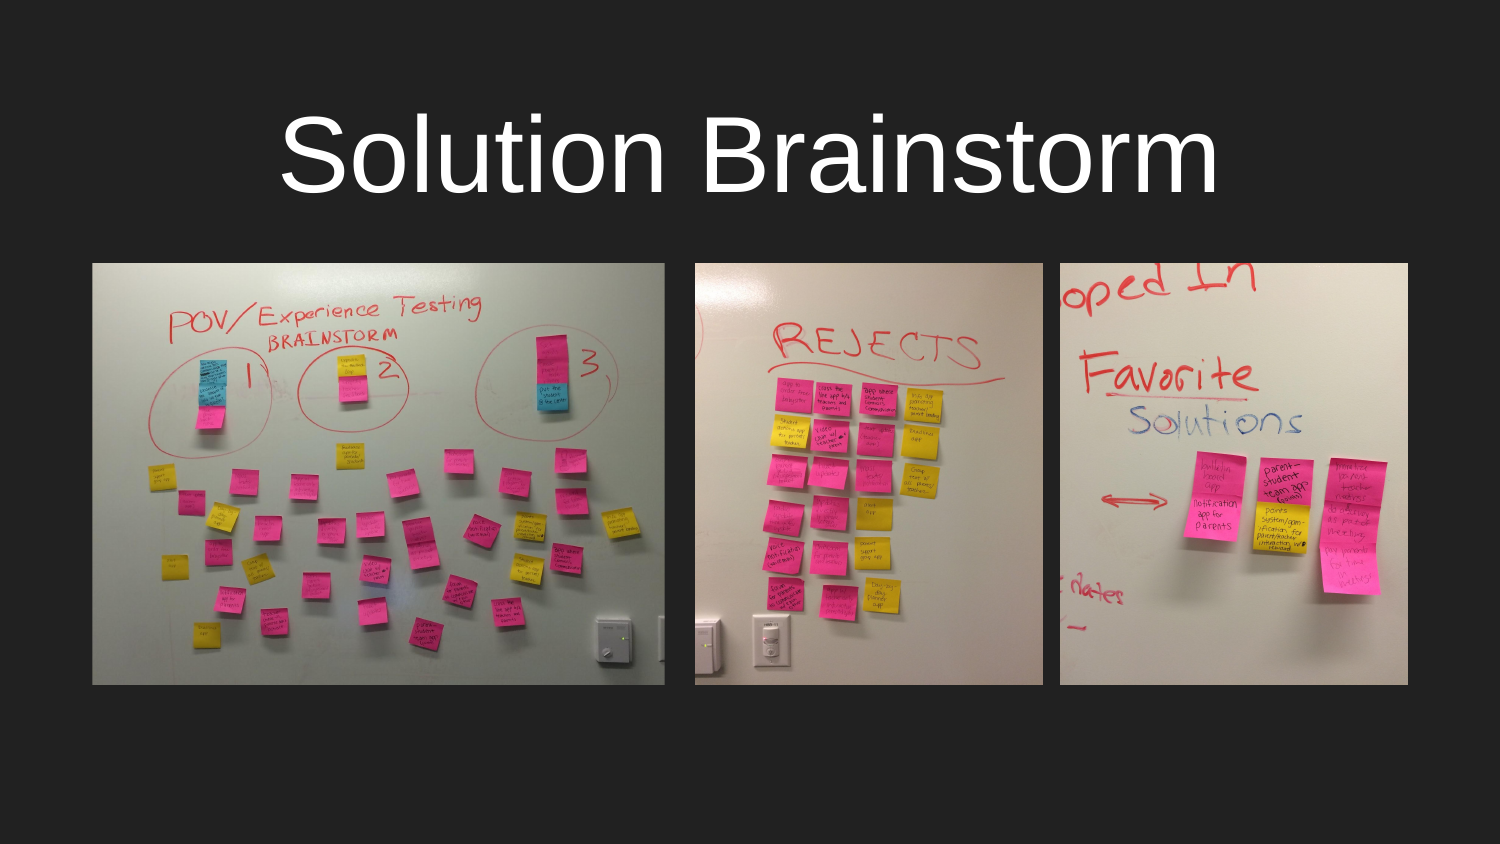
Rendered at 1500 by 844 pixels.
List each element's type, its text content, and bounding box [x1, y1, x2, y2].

title Solution Brainstorm [47, 43, 1453, 230]
picture [695, 263, 1043, 685]
picture [92, 263, 665, 685]
picture [1060, 263, 1408, 685]
